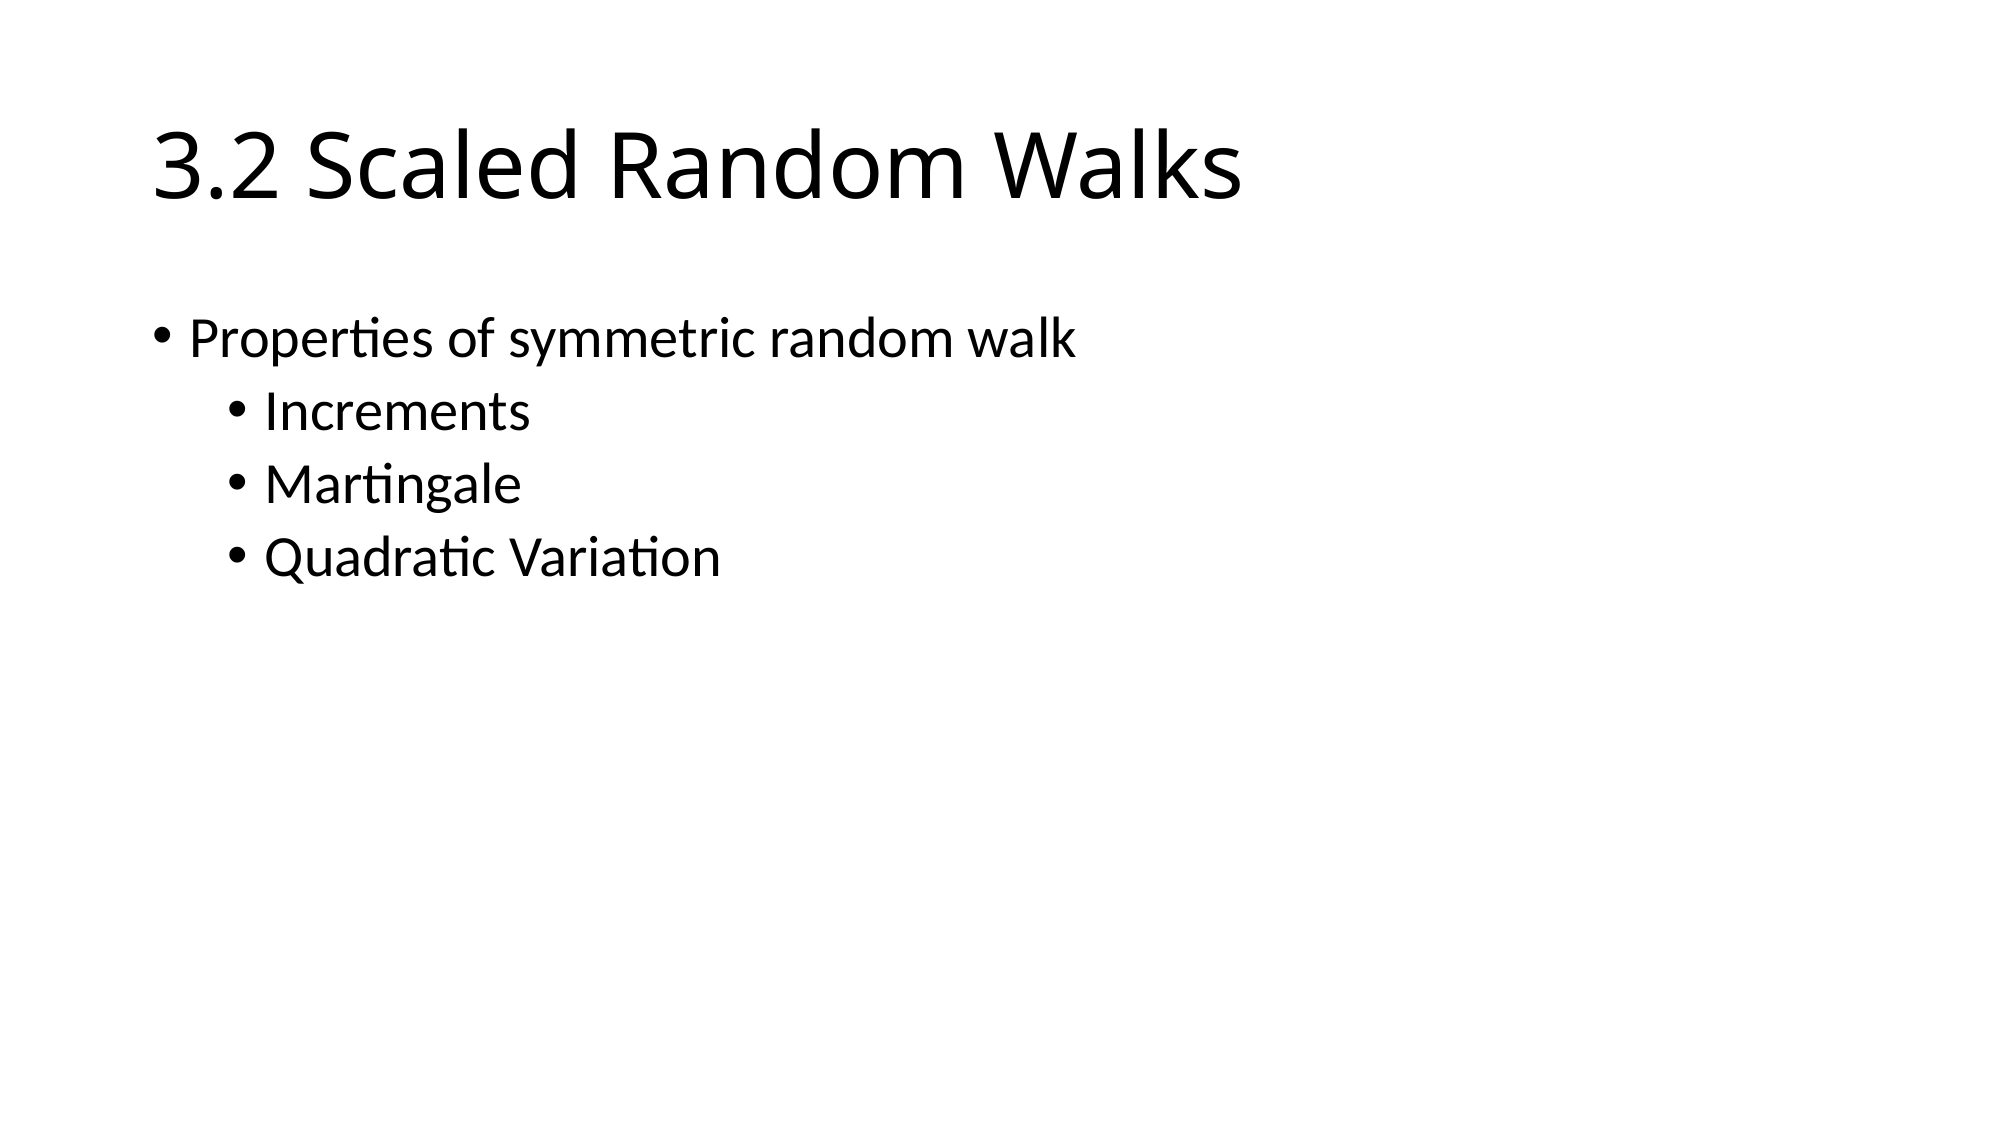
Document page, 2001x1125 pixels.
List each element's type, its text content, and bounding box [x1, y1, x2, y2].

title 3.2 Scaled Random Walks [137, 59, 1863, 278]
list Properties of symmetric random walk Increments Martingale Quadratic Variation [137, 299, 1863, 1014]
